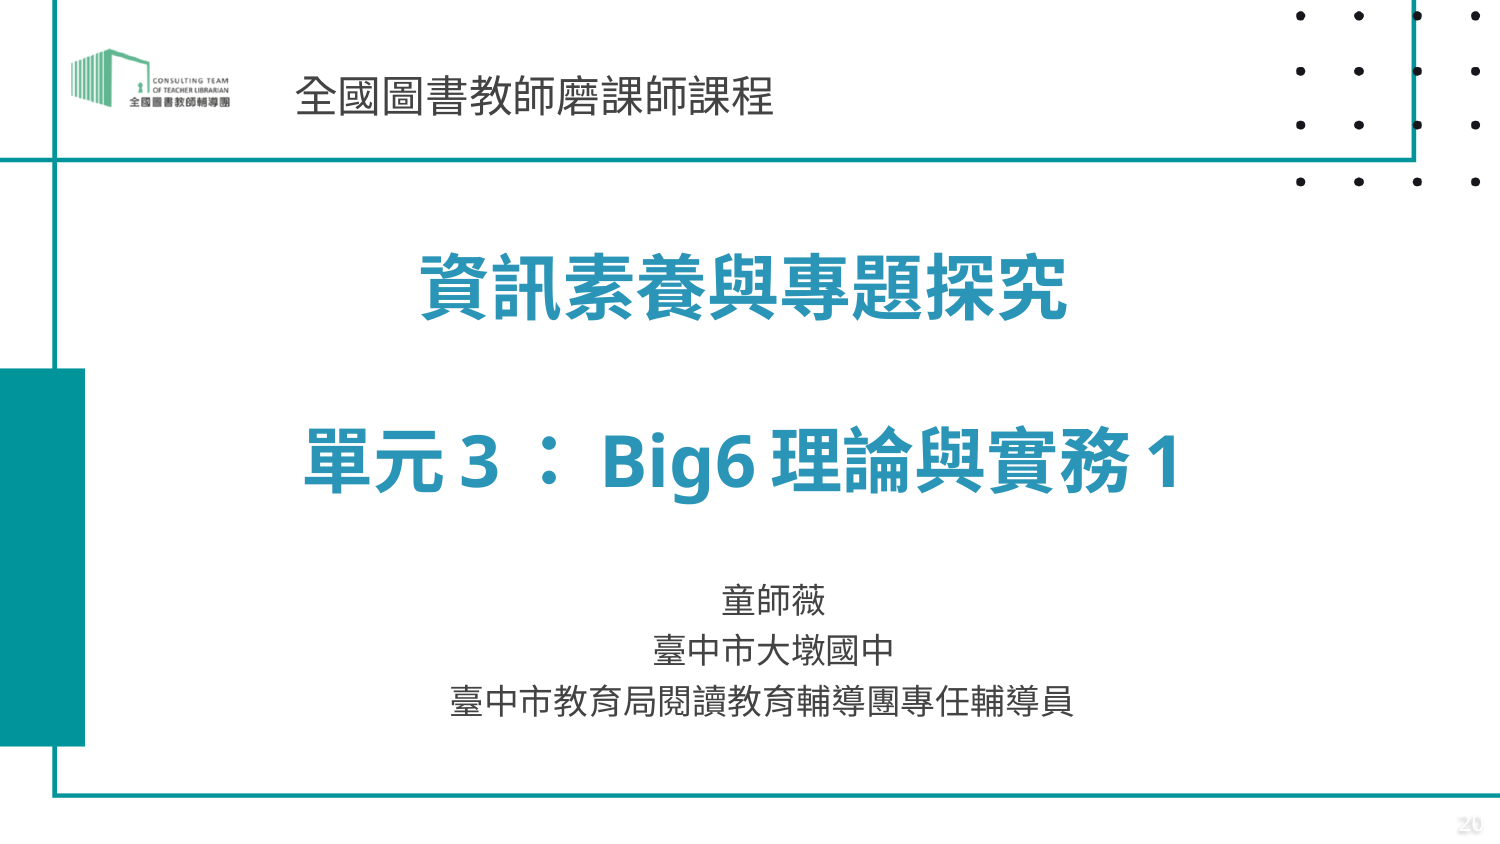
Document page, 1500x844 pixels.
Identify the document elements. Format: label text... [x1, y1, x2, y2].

text_box 全國圖書教師磨課師課程 [56, 0, 1013, 128]
title 資訊素養與專題探究 單元3：Big6理論與實務1 [181, 223, 1307, 518]
picture [0, 0, 1500, 844]
text_box 童師薇 臺中市大墩國中 臺中市教育局閱讀教育輔導團專任輔導員 [272, 577, 1275, 729]
slide_number 20 [1410, 793, 1500, 844]
